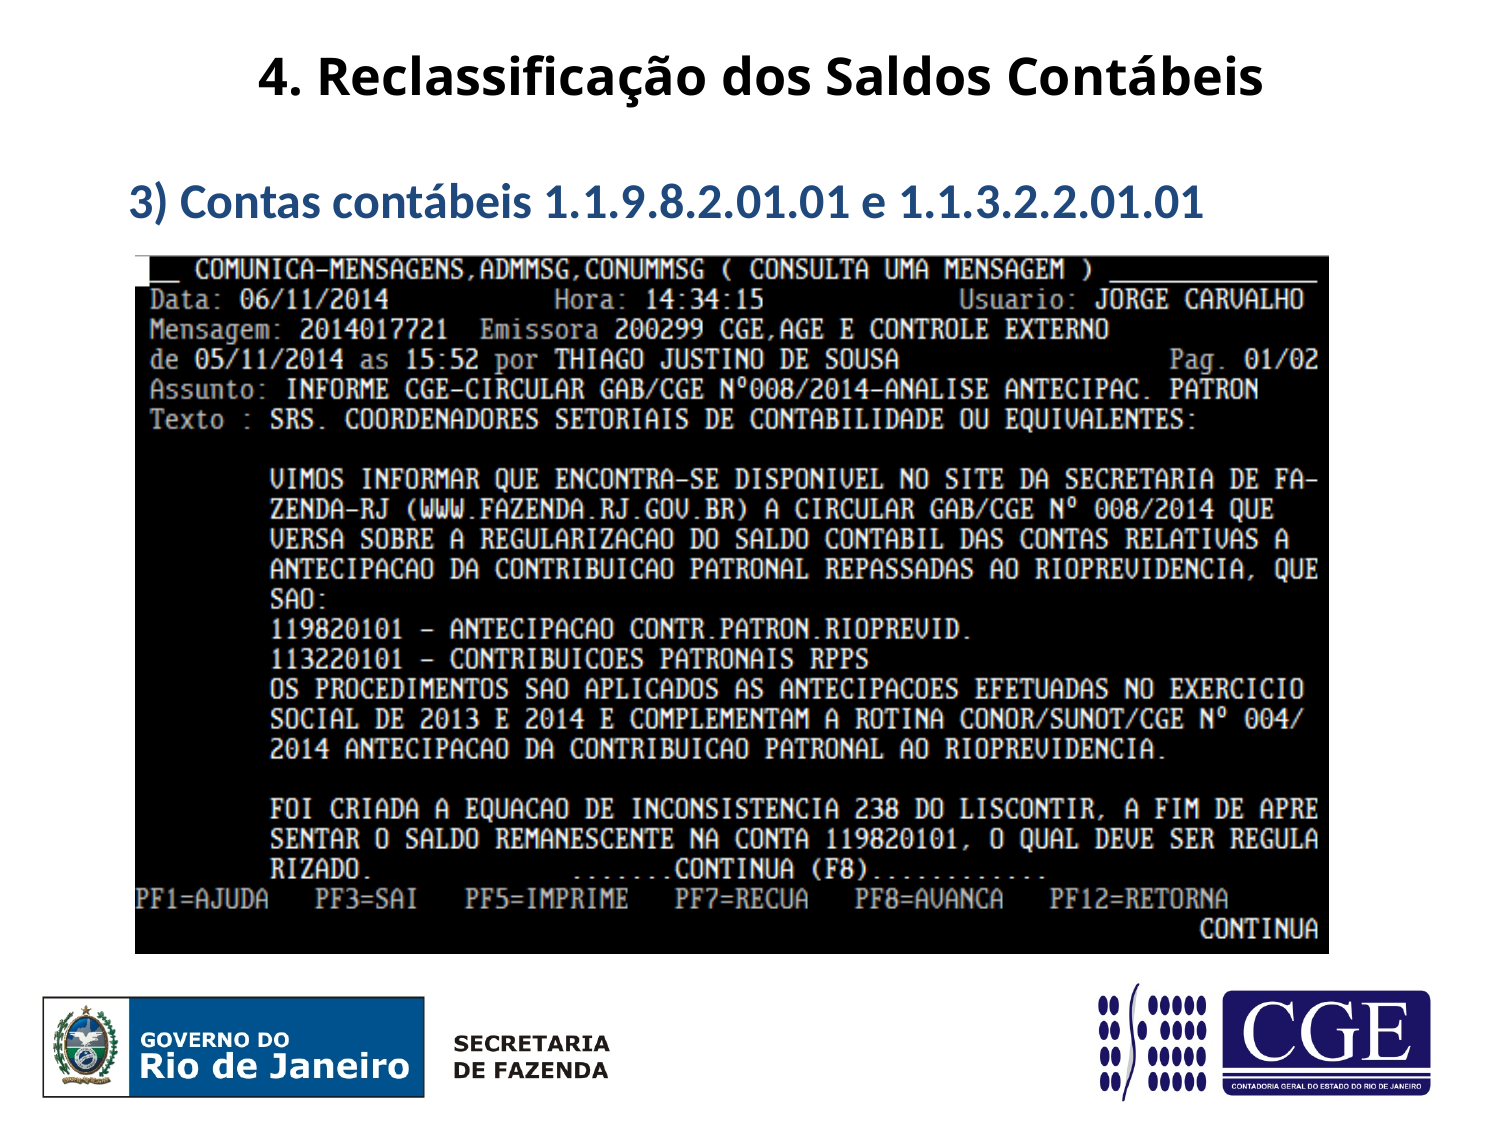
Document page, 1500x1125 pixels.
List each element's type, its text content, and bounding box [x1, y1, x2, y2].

picture [42, 996, 610, 1098]
text_box 3) Contas contábeis 1.1.9.8.2.01.01 e 1.1.3.2.2.01.01 [113, 160, 1329, 256]
picture [1092, 978, 1436, 1106]
title 4. Reclassificação dos Saldos Contábeis [35, 0, 1489, 140]
picture [135, 255, 1329, 955]
